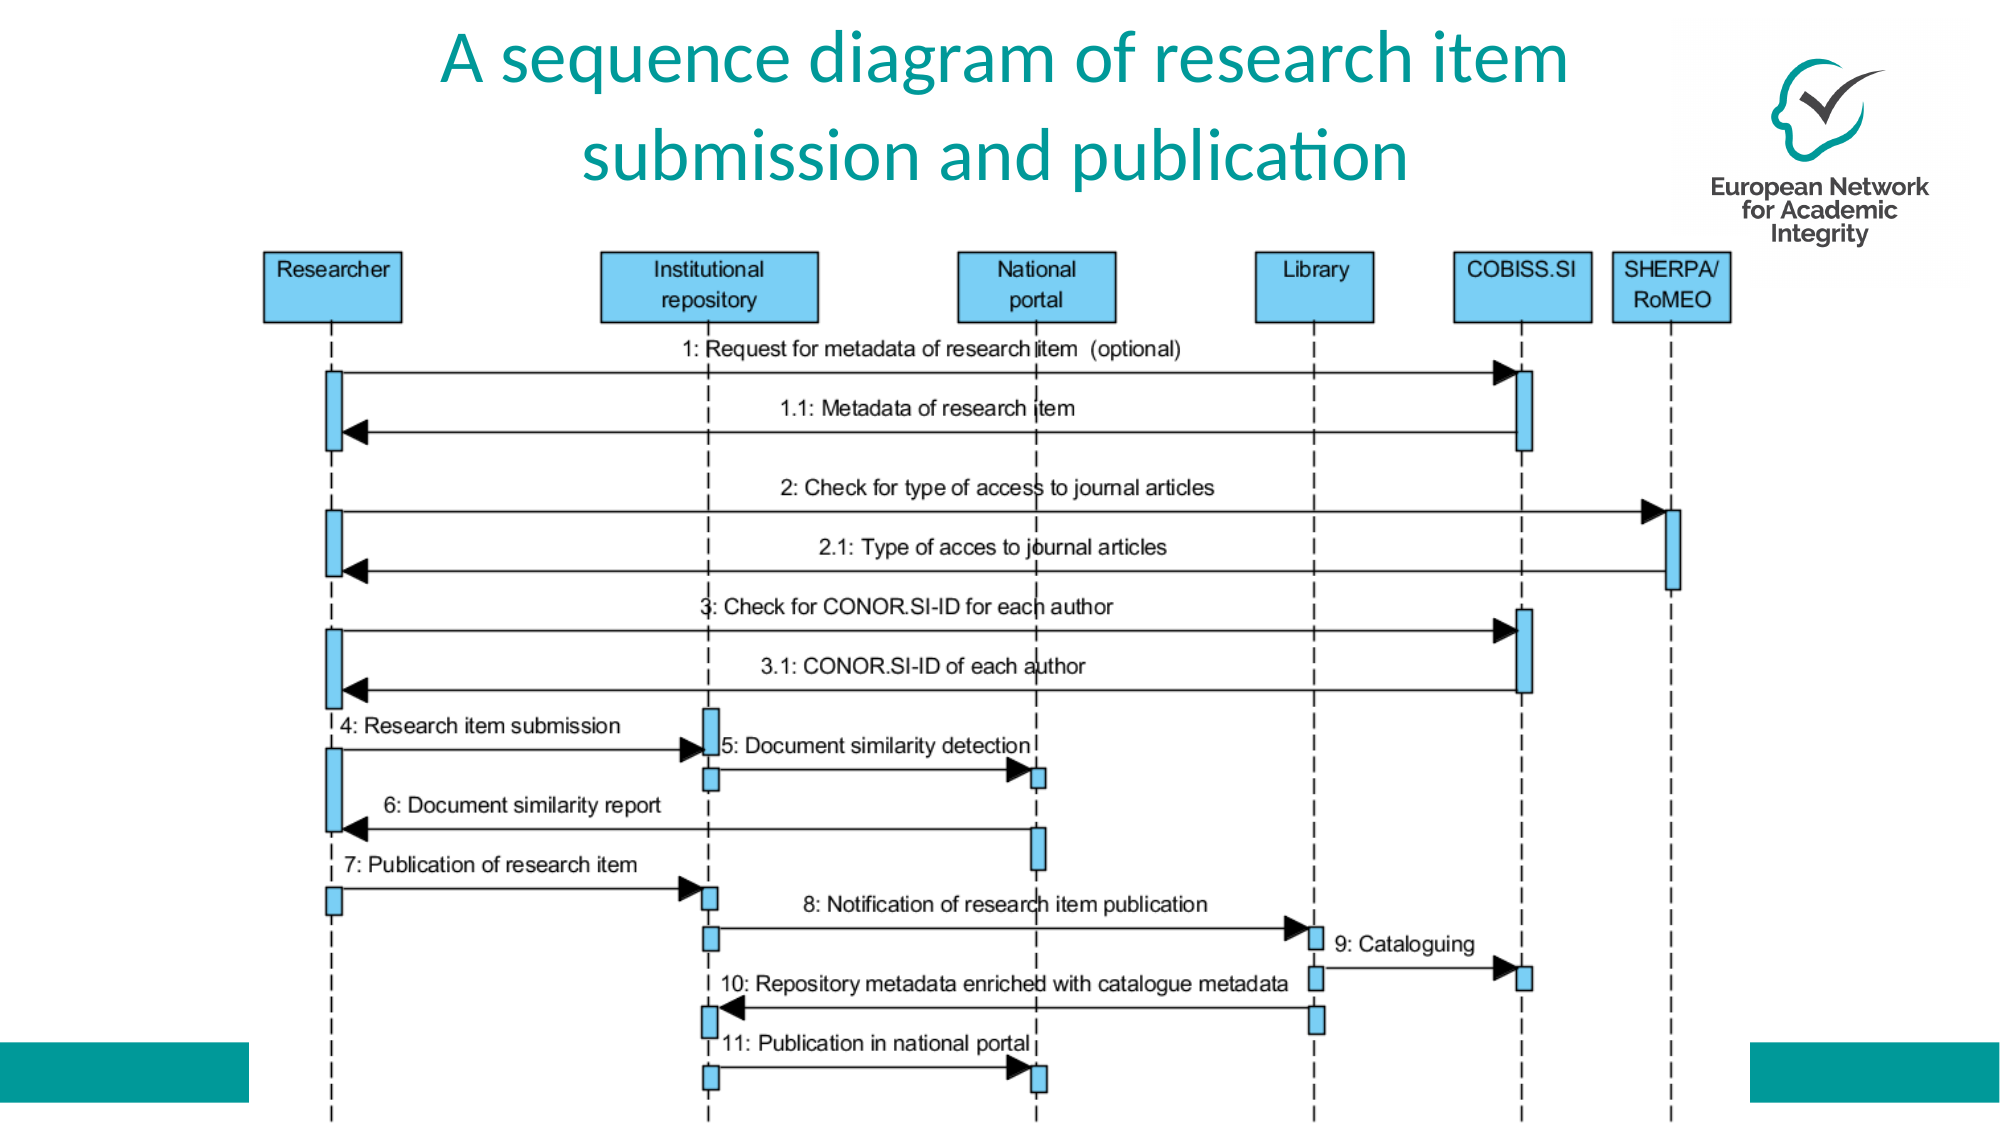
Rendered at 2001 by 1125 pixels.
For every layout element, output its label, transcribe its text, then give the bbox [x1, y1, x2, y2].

text_box A sequence diagram of research item submission and publication [397, 0, 1615, 236]
picture [249, 18, 1970, 1125]
